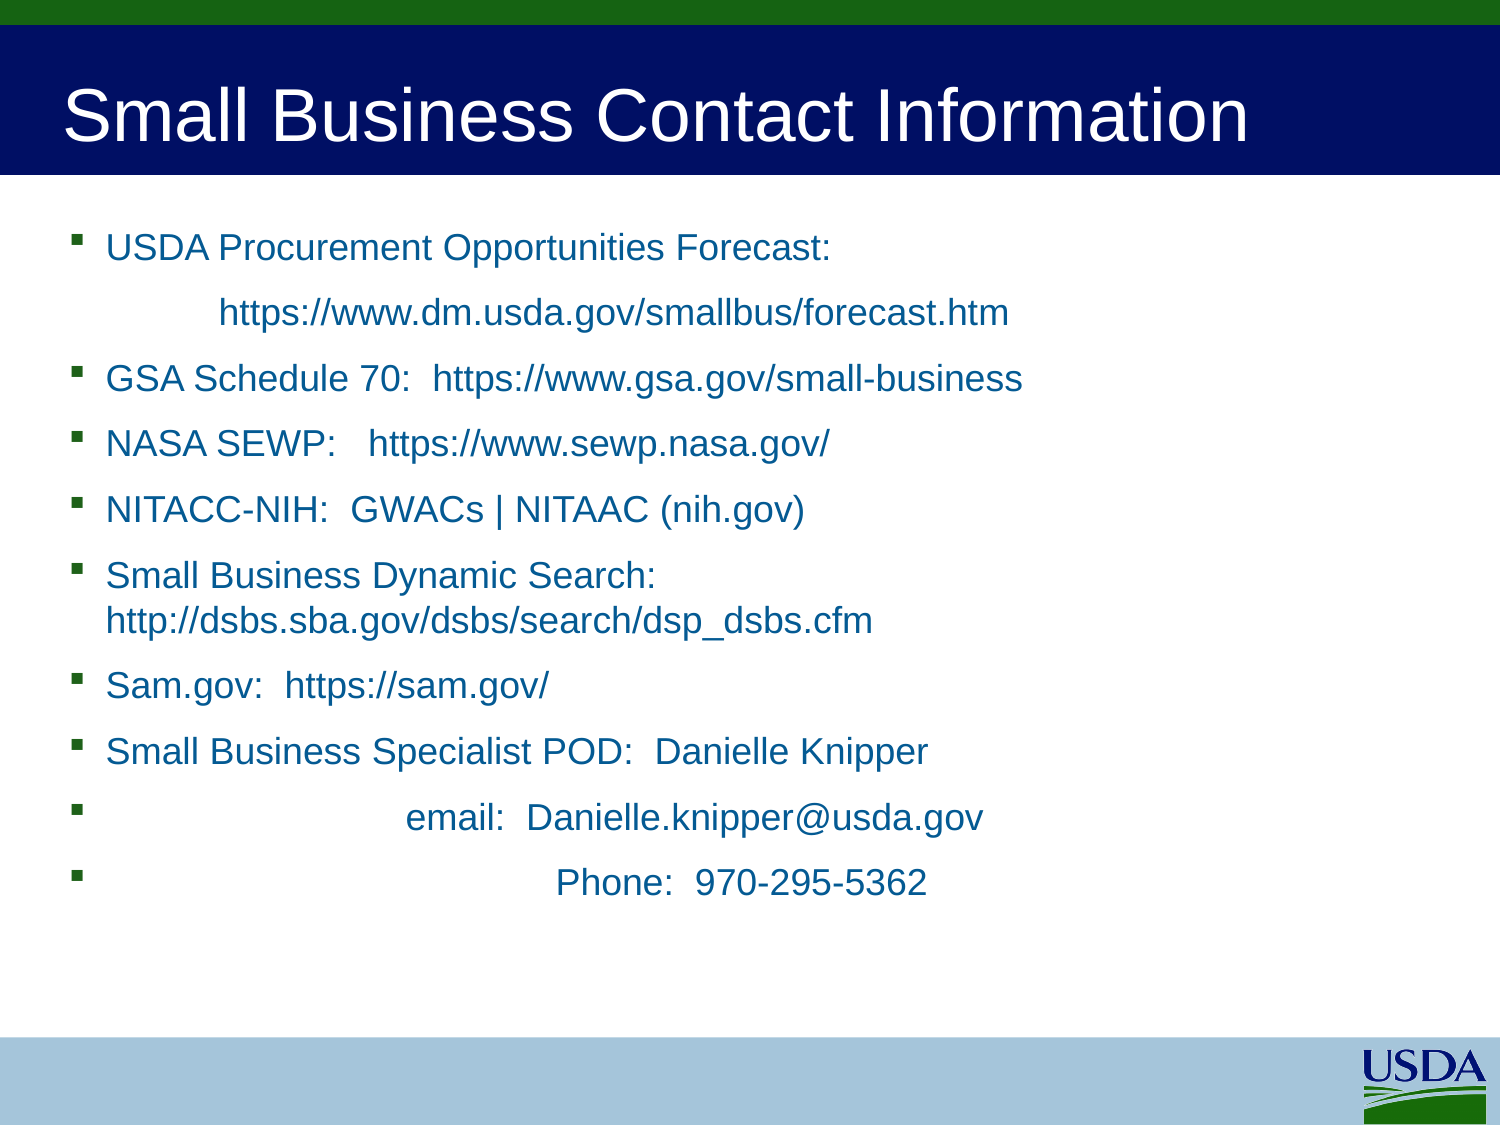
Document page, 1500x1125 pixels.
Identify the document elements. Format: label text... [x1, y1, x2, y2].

picture [1362, 1048, 1488, 1125]
title Small Business Contact Information [62, 35, 1426, 187]
list USDA Procurement Opportunities Forecast: https://www.dm.usda.gov/smallbus/forecast.htm GSA Schedule 70: https://www.gsa.gov/small-business NASA SEWP: https://www.sewp.nasa.gov/ NITACC-NIH: GWACs | NITAAC (nih.gov) Small Business Dynamic Search: http://dsbs.sba.gov/dsbs/search/dsp_dsbs.cfm Sam.gov: https://sam.gov/ Small Business Specialist POD: Danielle Knipper email: Danielle.knipper@usda.gov Phone: 970-295-5362 [68, 214, 1432, 978]
